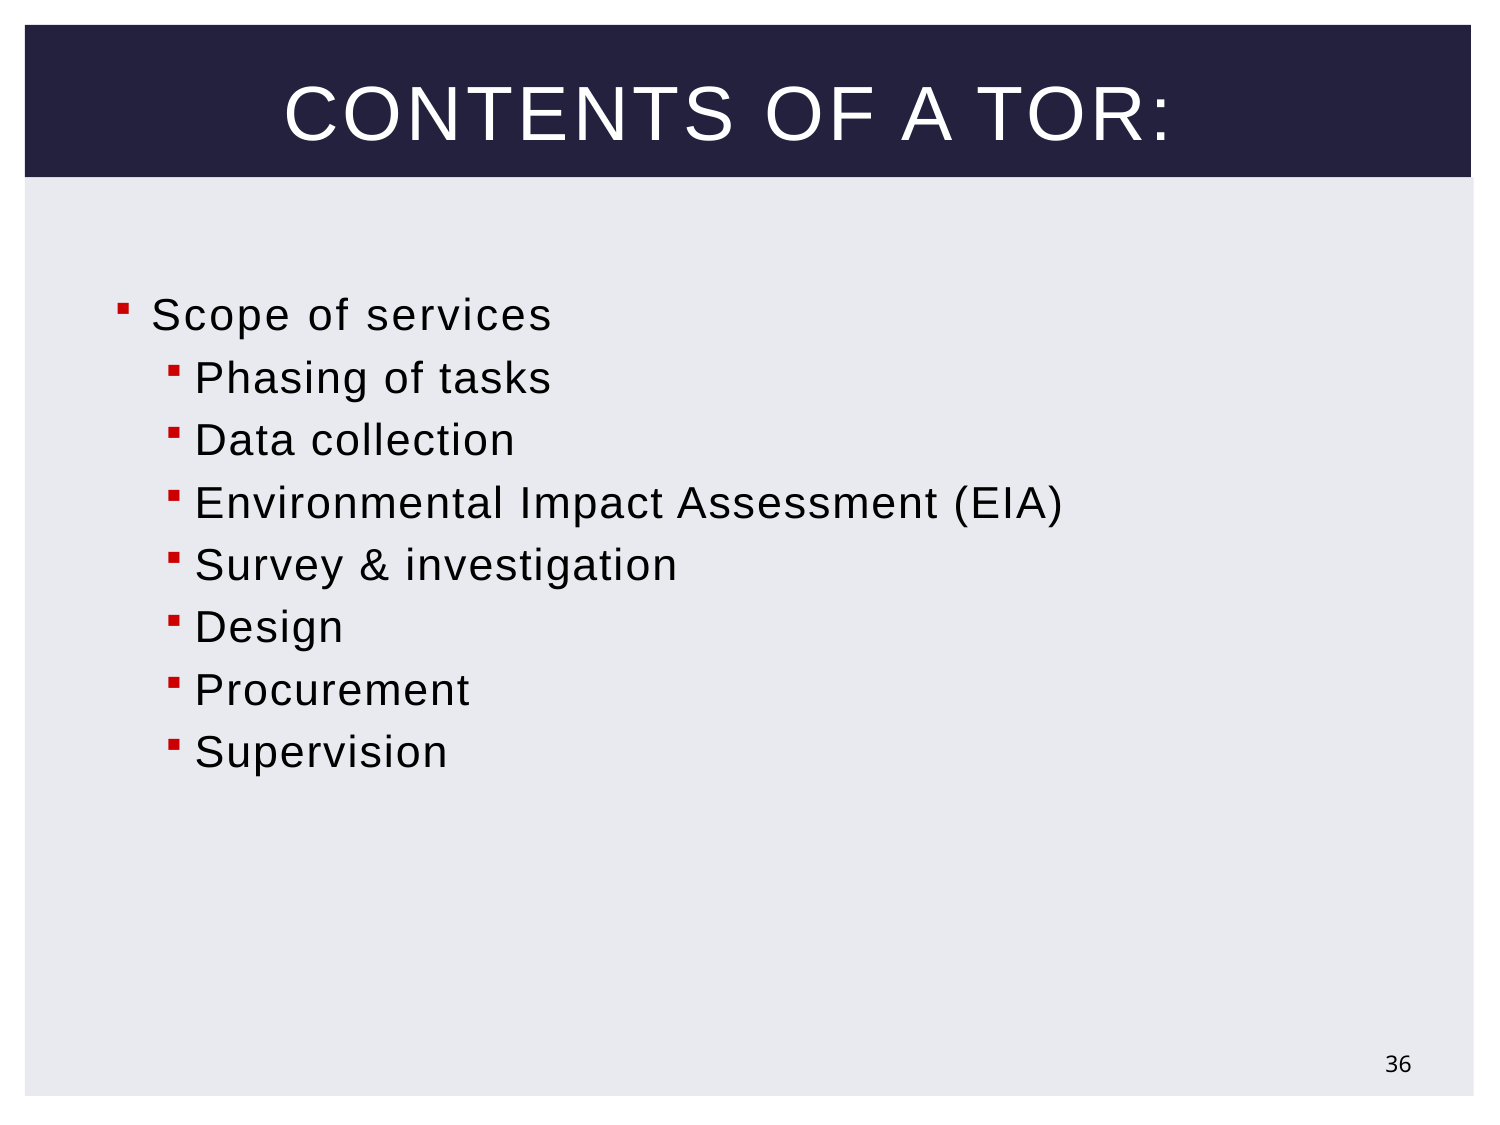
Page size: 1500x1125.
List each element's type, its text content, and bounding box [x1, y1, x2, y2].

title Contents of a TOR: [181, 50, 1275, 170]
slide_number 36 [1349, 1041, 1448, 1089]
list Scope of services Phasing of tasks Data collection Environmental Impact Assessment (EIA) Survey & investigation Design Procurement Supervision [92, 216, 1270, 851]
